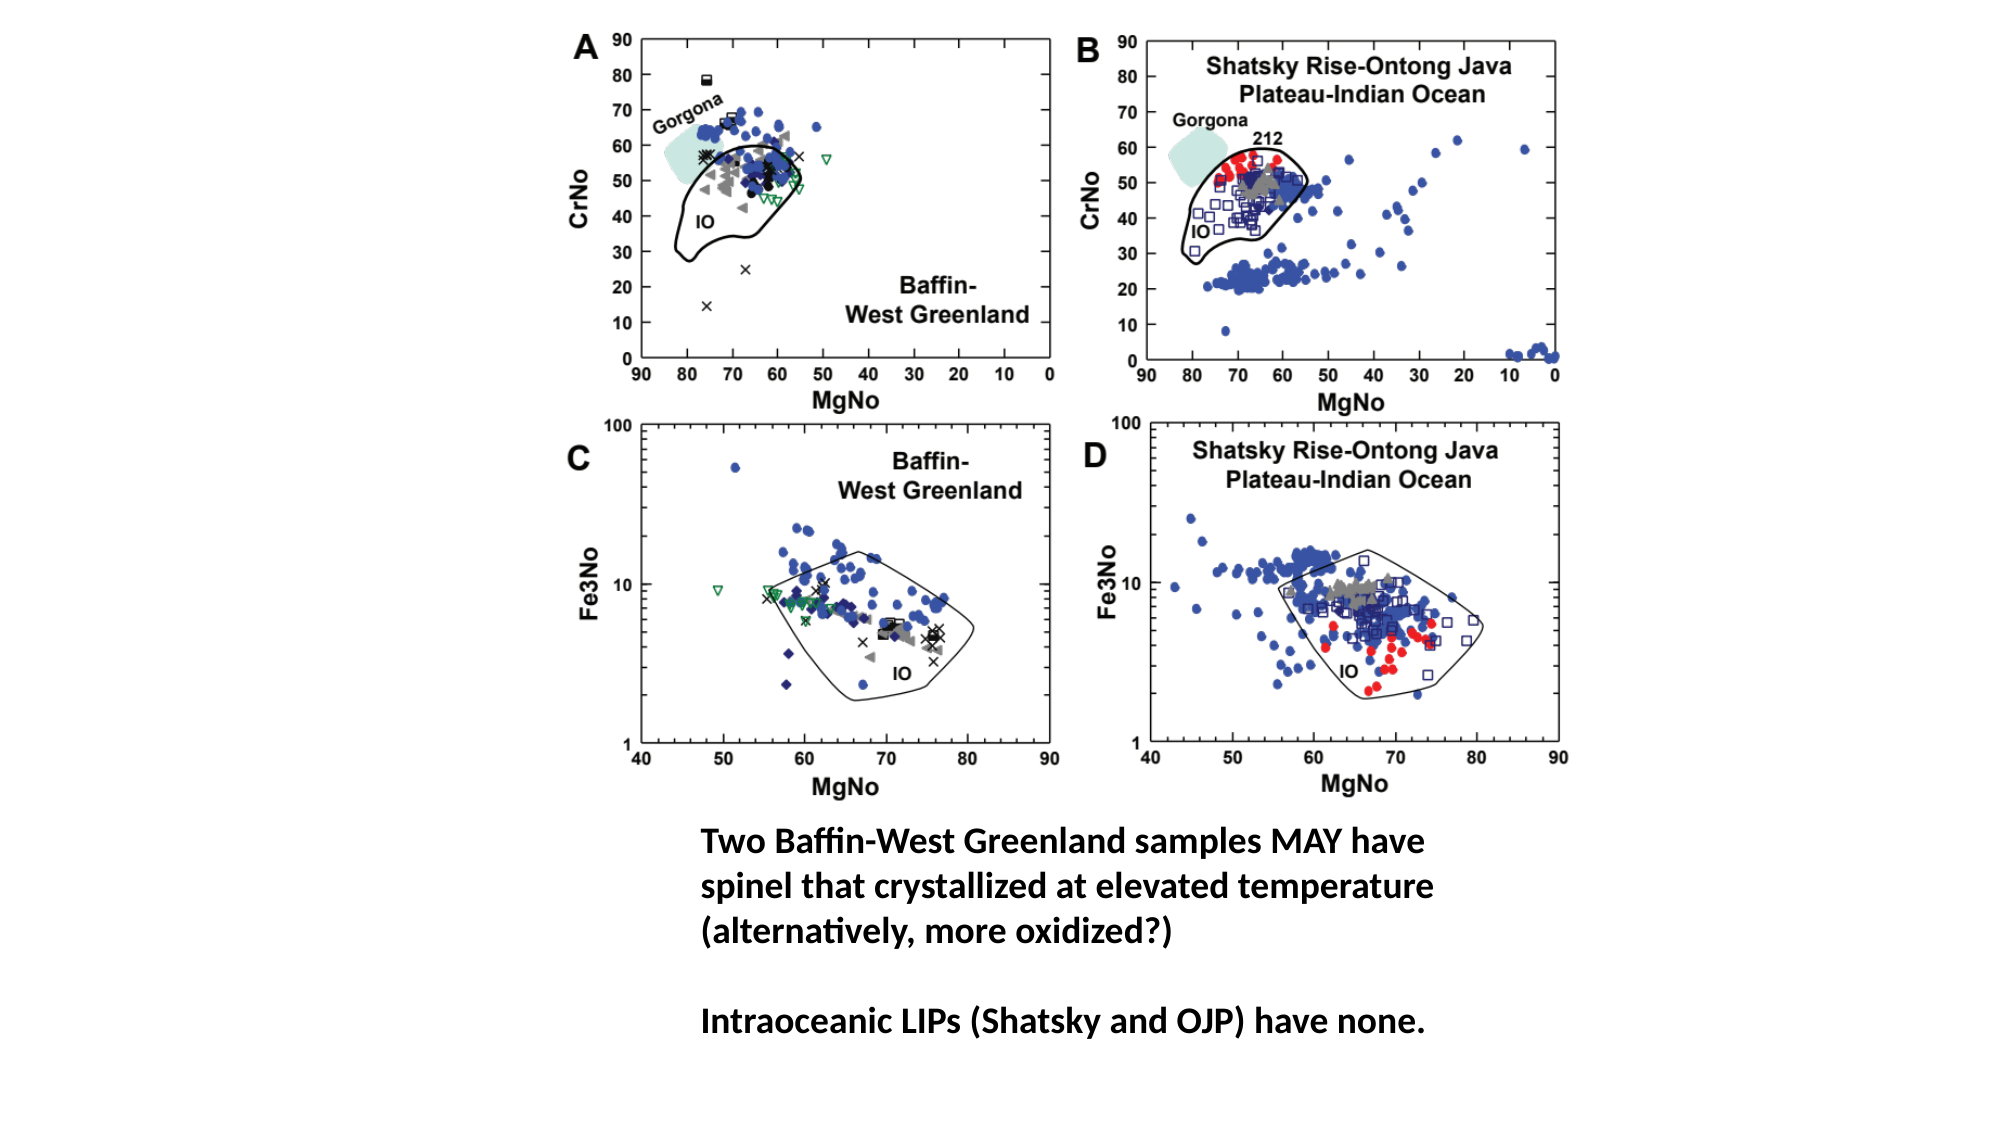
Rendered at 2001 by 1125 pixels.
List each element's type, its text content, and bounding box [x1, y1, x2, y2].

text_box Two Baffin-West Greenland samples MAY have spinel that crystallized at elevated temperature (alternatively, more oxidized?) Intraoceanic LIPs (Shatsky and OJP) have none. [685, 841, 1451, 1049]
picture [507, 0, 1650, 841]
